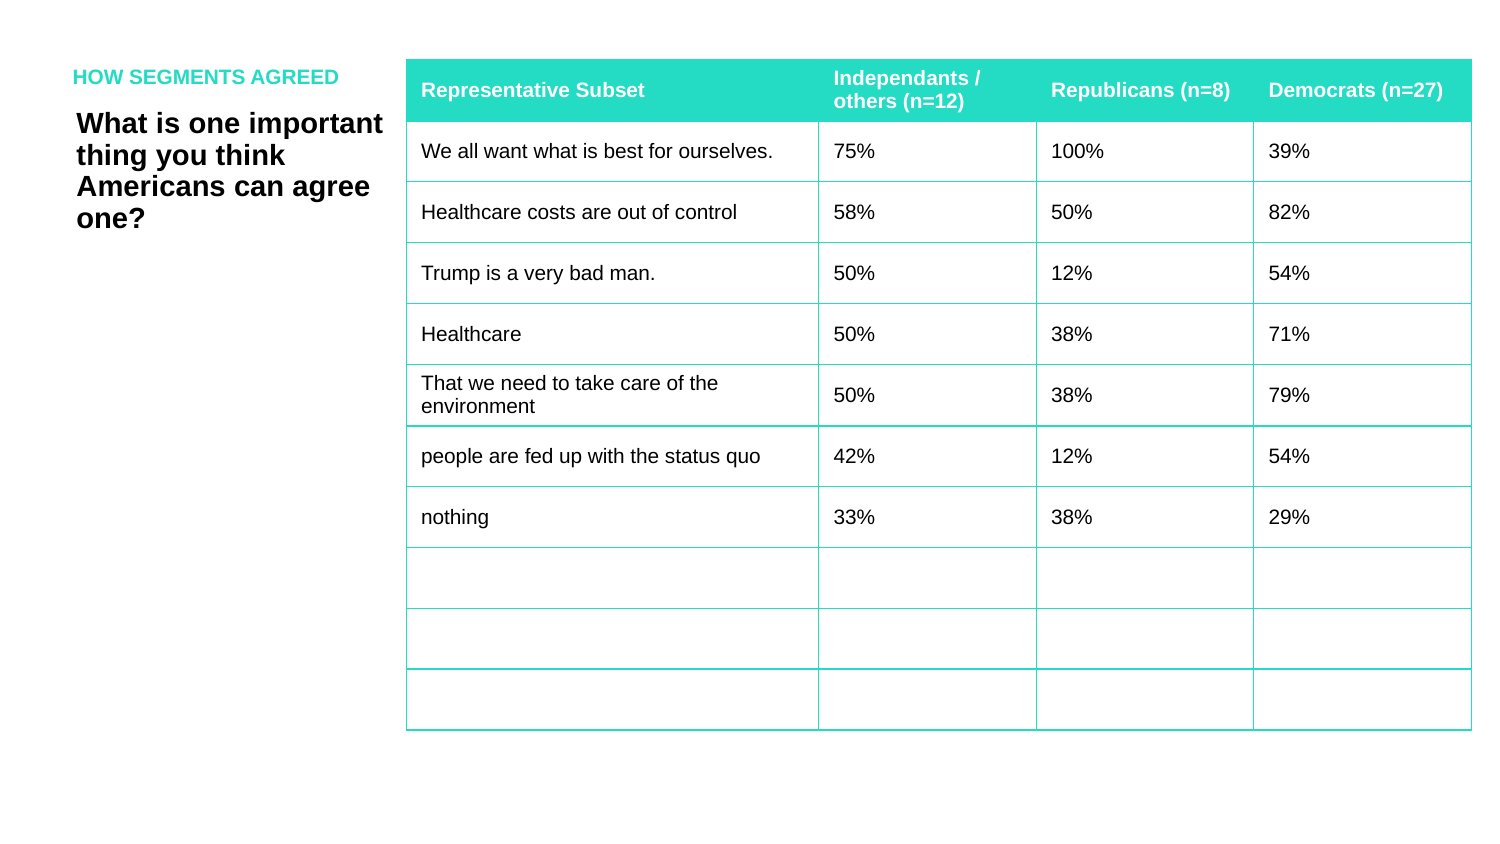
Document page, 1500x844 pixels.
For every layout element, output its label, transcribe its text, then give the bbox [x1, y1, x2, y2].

table_cell 54% [1254, 427, 1471, 486]
table_cell 54% [1254, 243, 1471, 303]
table_cell [1037, 670, 1253, 729]
table_cell 75% [819, 122, 1036, 181]
table_cell [407, 548, 818, 608]
table_cell Healthcare costs are out of control [407, 182, 818, 242]
table_cell [1254, 548, 1471, 608]
table_cell 50% [819, 304, 1036, 364]
table_cell 38% [1037, 304, 1253, 364]
table_cell [819, 670, 1036, 729]
table_cell We all want what is best for ourselves. [407, 122, 818, 181]
table_cell [407, 609, 818, 668]
table_cell 39% [1254, 122, 1471, 181]
table_cell 29% [1254, 487, 1471, 547]
table_cell 100% [1037, 122, 1253, 181]
table_cell 50% [1037, 182, 1253, 242]
table_cell That we need to take care of the environment [407, 365, 818, 425]
table_cell 58% [819, 182, 1036, 242]
table_cell 50% [819, 243, 1036, 303]
table_cell 38% [1037, 487, 1253, 547]
table_cell [1254, 609, 1471, 668]
table_cell 50% [819, 365, 1036, 425]
table_cell Healthcare [407, 304, 818, 364]
list What is one important thing you think Americans can agree one? [61, 102, 407, 763]
table_header Representative Subset [407, 60, 818, 120]
table_cell [1037, 609, 1253, 668]
table_cell 71% [1254, 304, 1471, 364]
table_cell [1254, 670, 1471, 729]
table_header Republicans (n=8) [1037, 60, 1253, 120]
table_header Independants / others (n=12) [819, 60, 1036, 120]
list HOW SEGMENTS AGREED [57, 59, 406, 102]
table_cell 38% [1037, 365, 1253, 425]
table_header Democrats (n=27) [1254, 60, 1471, 120]
table_cell 12% [1037, 243, 1253, 303]
table_cell [407, 670, 818, 729]
table_cell Trump is a very bad man. [407, 243, 818, 303]
table_cell 42% [819, 427, 1036, 486]
table_cell people are fed up with the status quo [407, 427, 818, 486]
table_cell [1037, 548, 1253, 608]
table_cell 79% [1254, 365, 1471, 425]
table_cell [819, 609, 1036, 668]
table_cell [819, 548, 1036, 608]
table_cell nothing [407, 487, 818, 547]
table_cell 33% [819, 487, 1036, 547]
table_cell 12% [1037, 427, 1253, 486]
table_cell 82% [1254, 182, 1471, 242]
